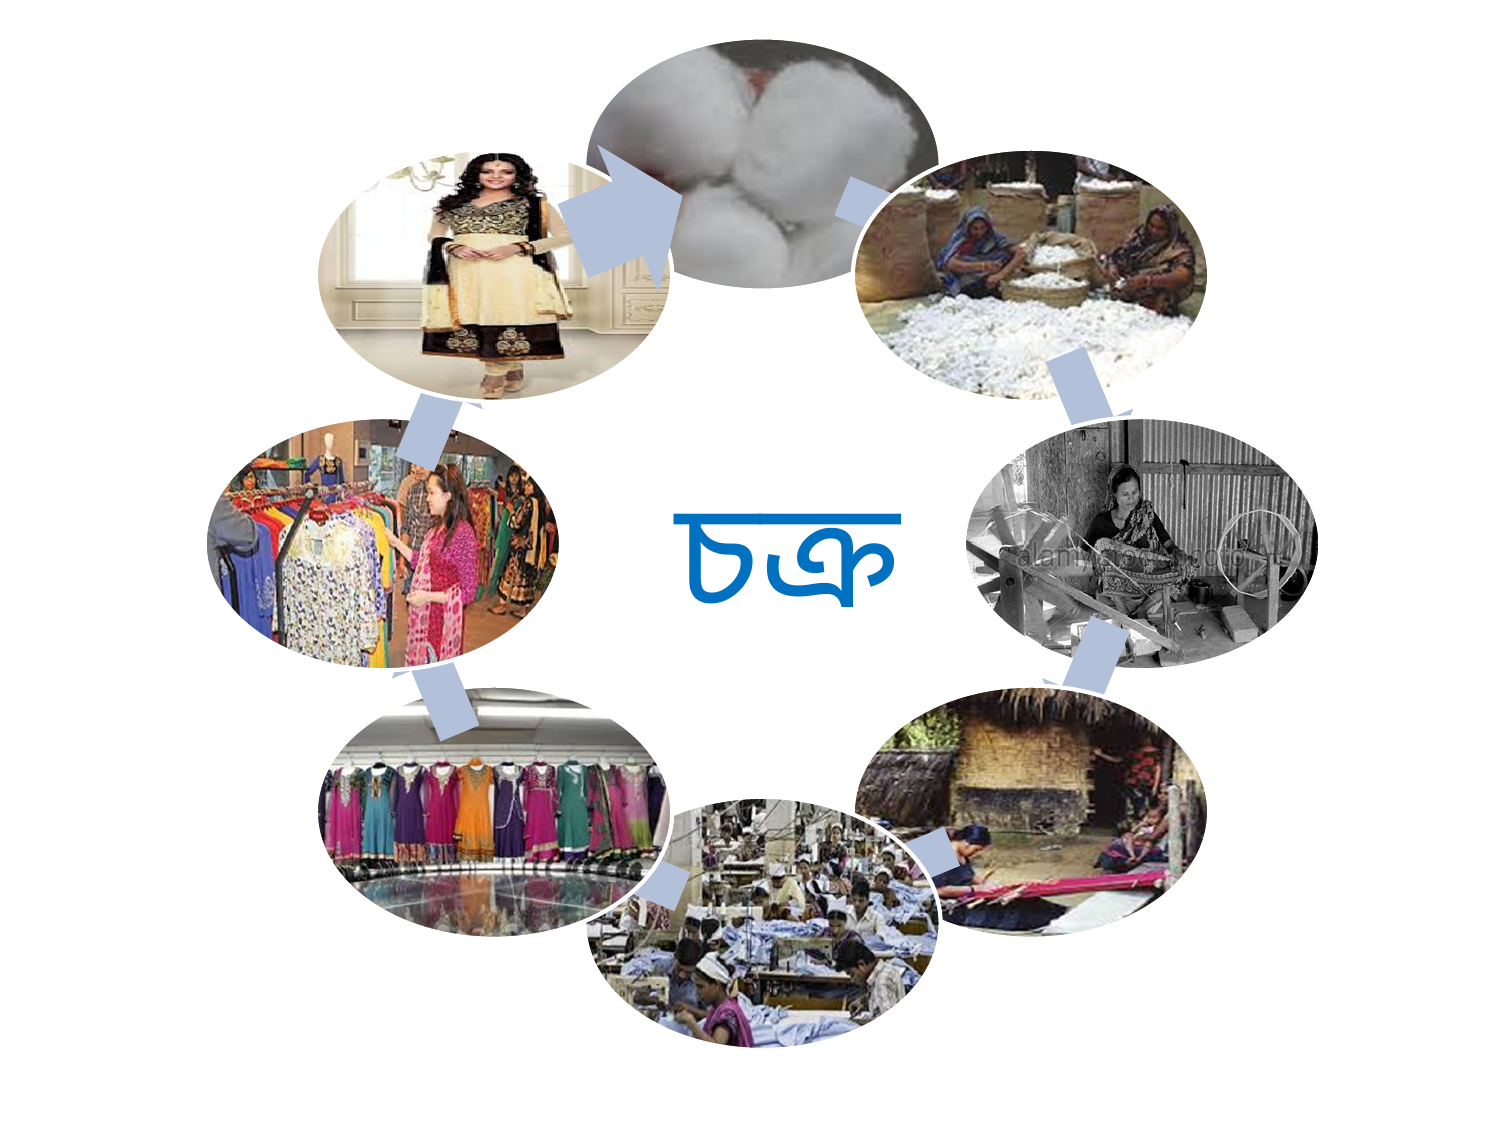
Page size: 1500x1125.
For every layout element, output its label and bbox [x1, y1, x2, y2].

text_box [49, 37, 1476, 1051]
